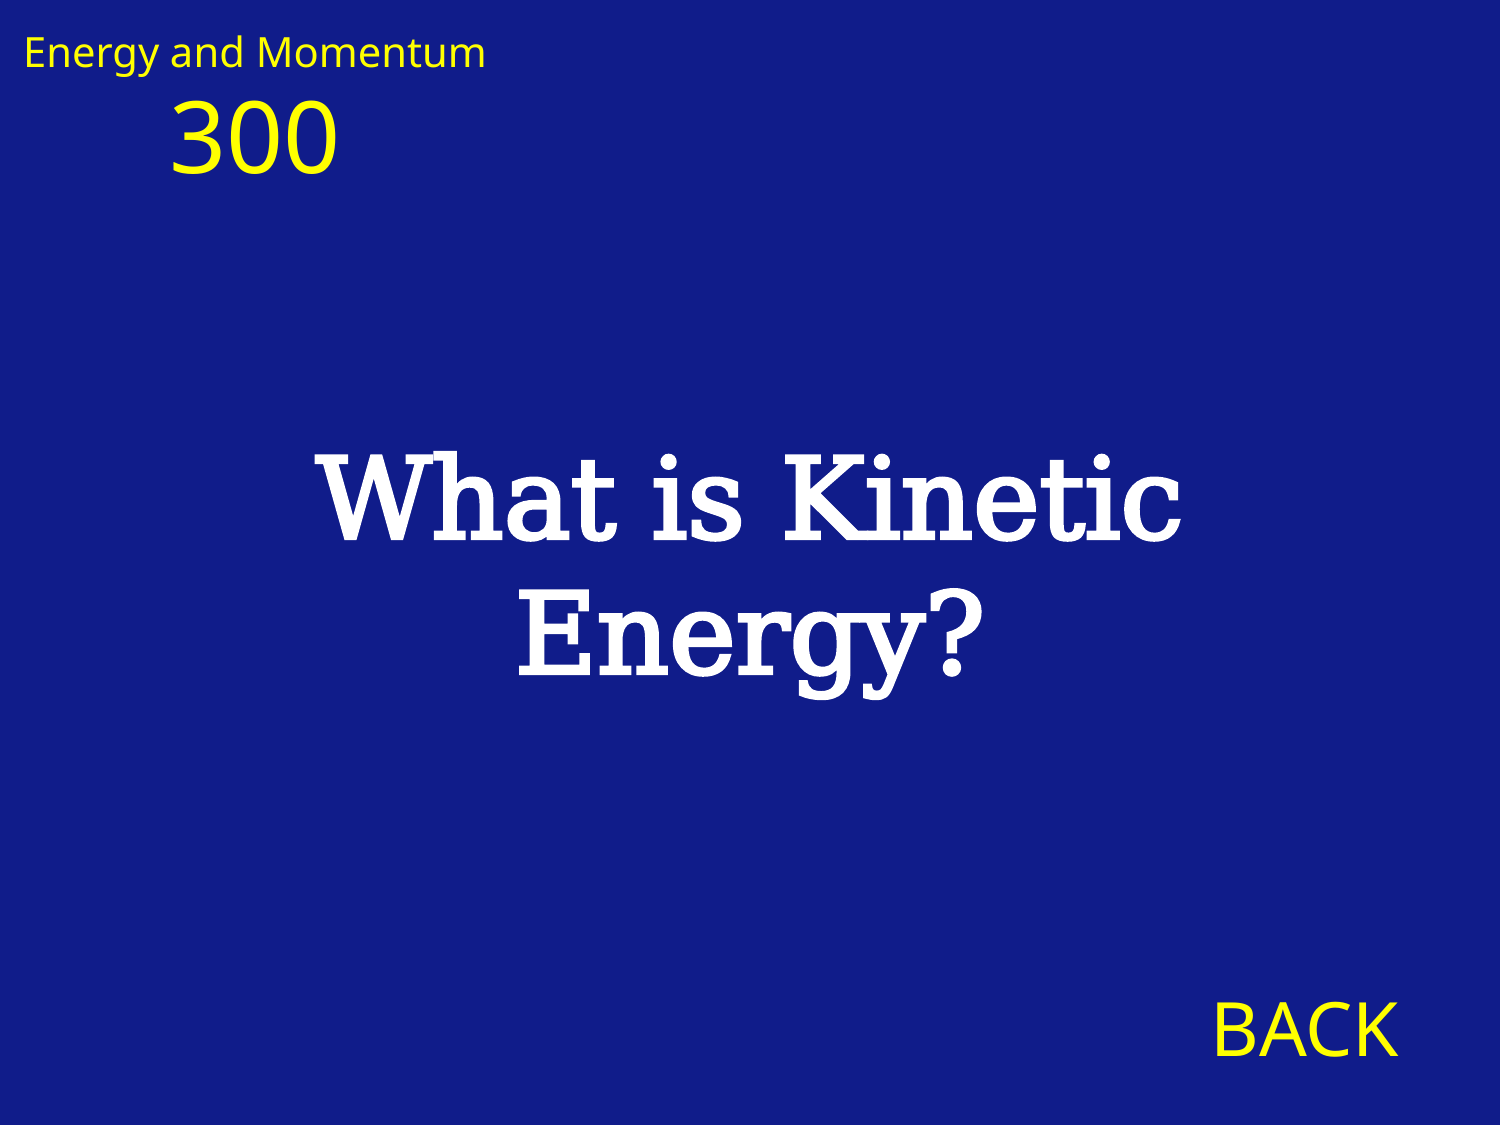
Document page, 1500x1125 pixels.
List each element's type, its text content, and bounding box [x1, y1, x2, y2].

text_box [1050, 922, 1500, 1125]
text_box What is Kinetic Energy? [149, 418, 1350, 704]
text_box Energy and Momentum [0, 18, 511, 84]
text_box 300 [126, 66, 385, 201]
